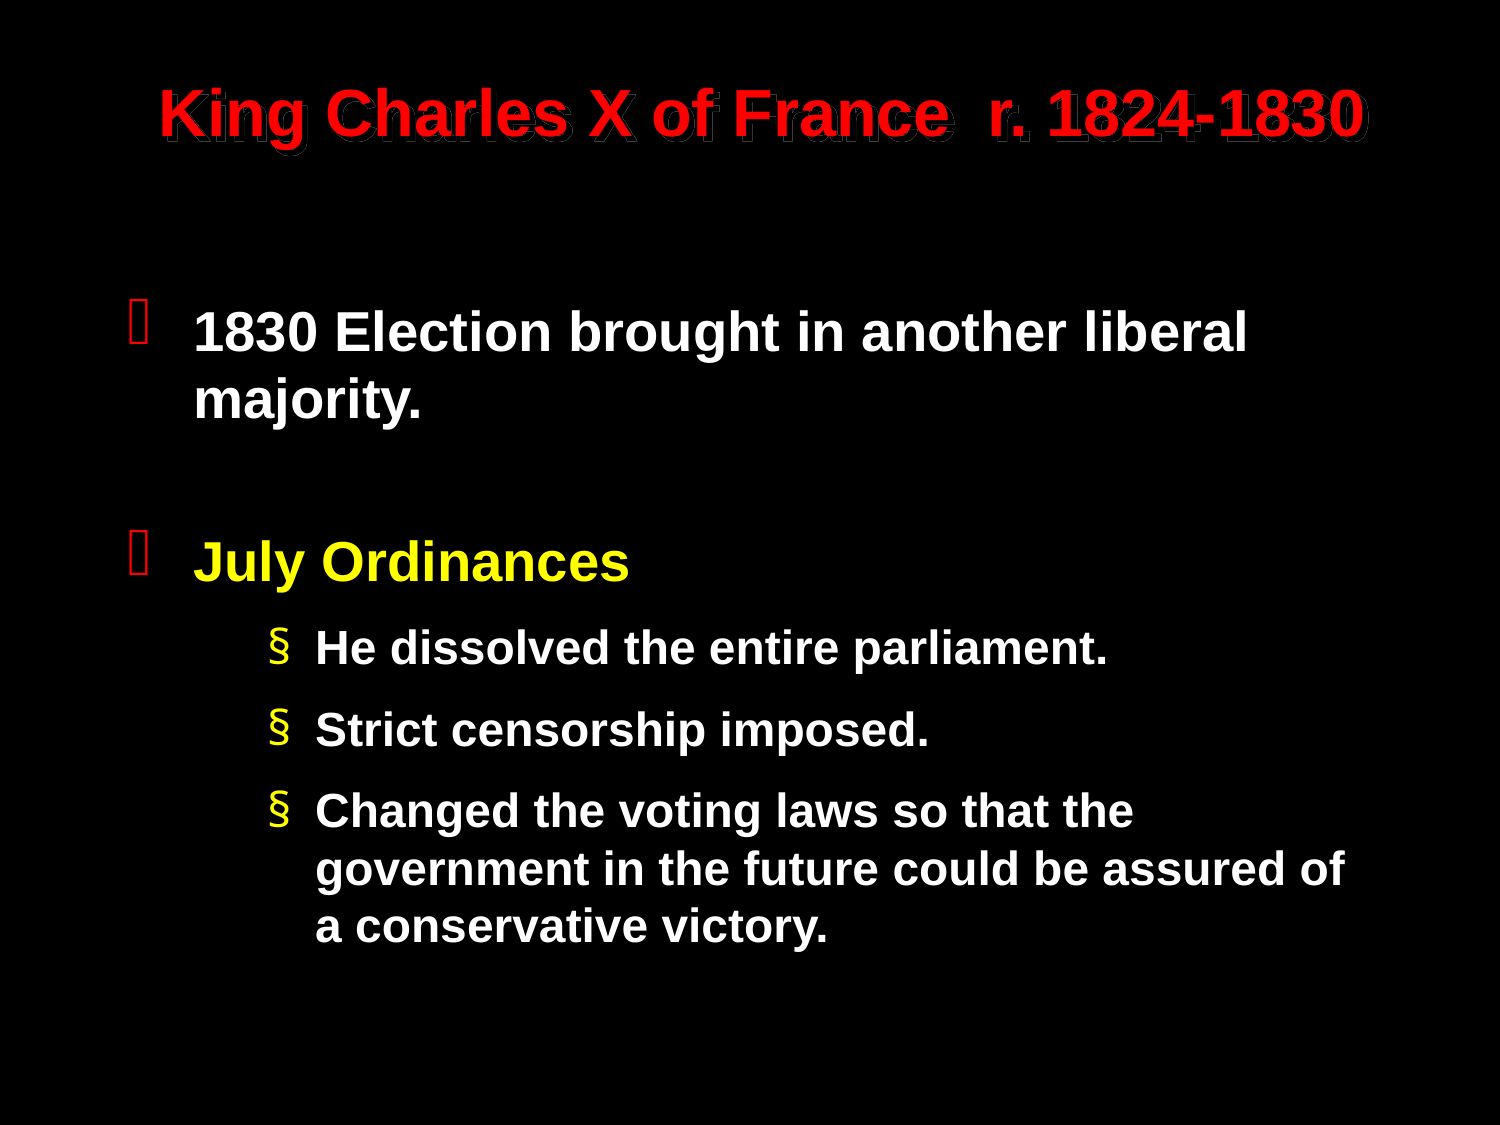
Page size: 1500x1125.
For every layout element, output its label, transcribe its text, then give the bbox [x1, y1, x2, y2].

text_box 1830 Election brought in another liberal majority. July Ordinances He dissolved the entire parliament. Strict censorship imposed. Changed the voting laws so that the government in the future could be assured of a conservative victory. [112, 287, 1388, 960]
text_box King Charles X of France r. 1824-1830 [24, 62, 1500, 158]
